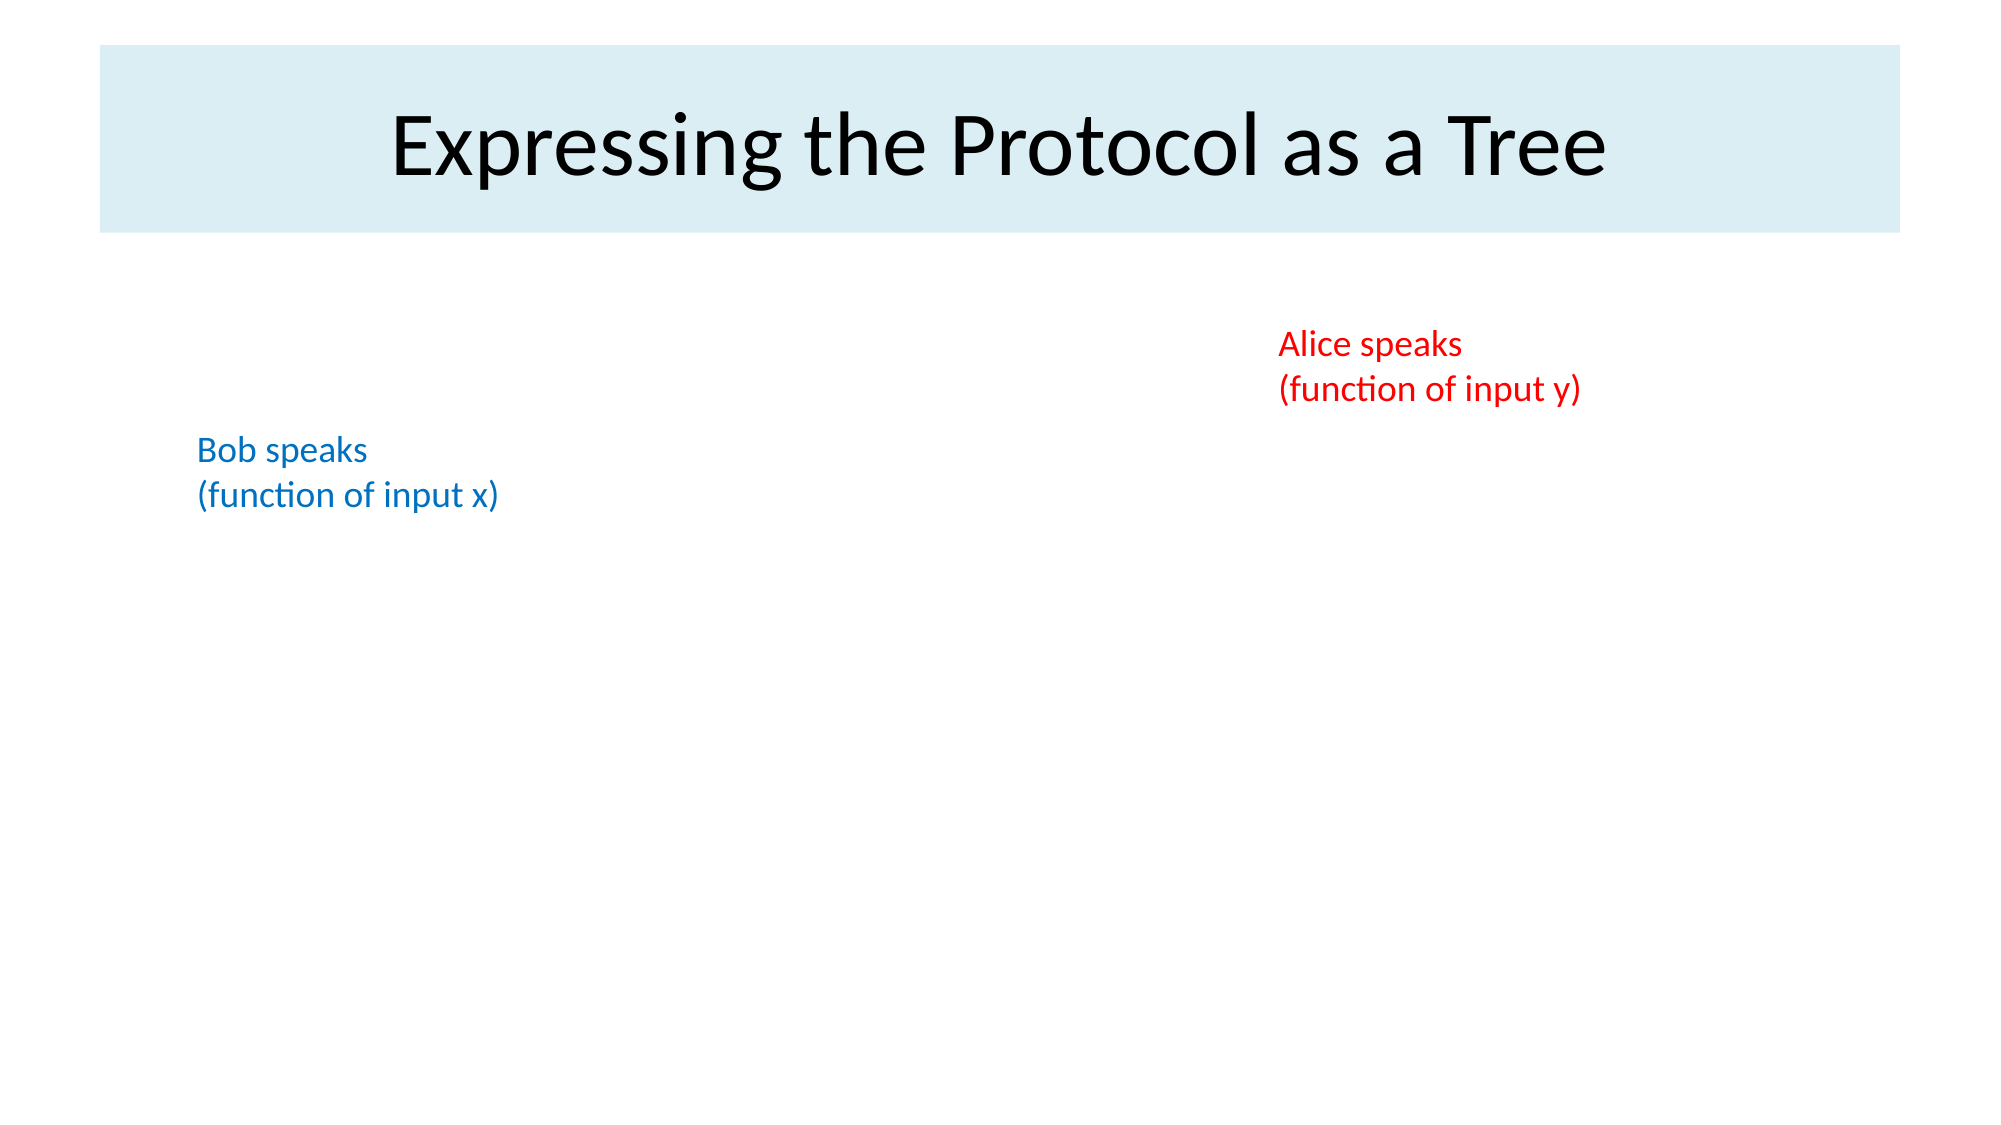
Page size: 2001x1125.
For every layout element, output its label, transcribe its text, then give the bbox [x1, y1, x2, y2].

text_box Bob speaks (function of input x) [182, 417, 515, 523]
title Expressing the Protocol as a Tree [99, 45, 1900, 233]
text_box Alice speaks (function of input y) [1263, 311, 1598, 417]
